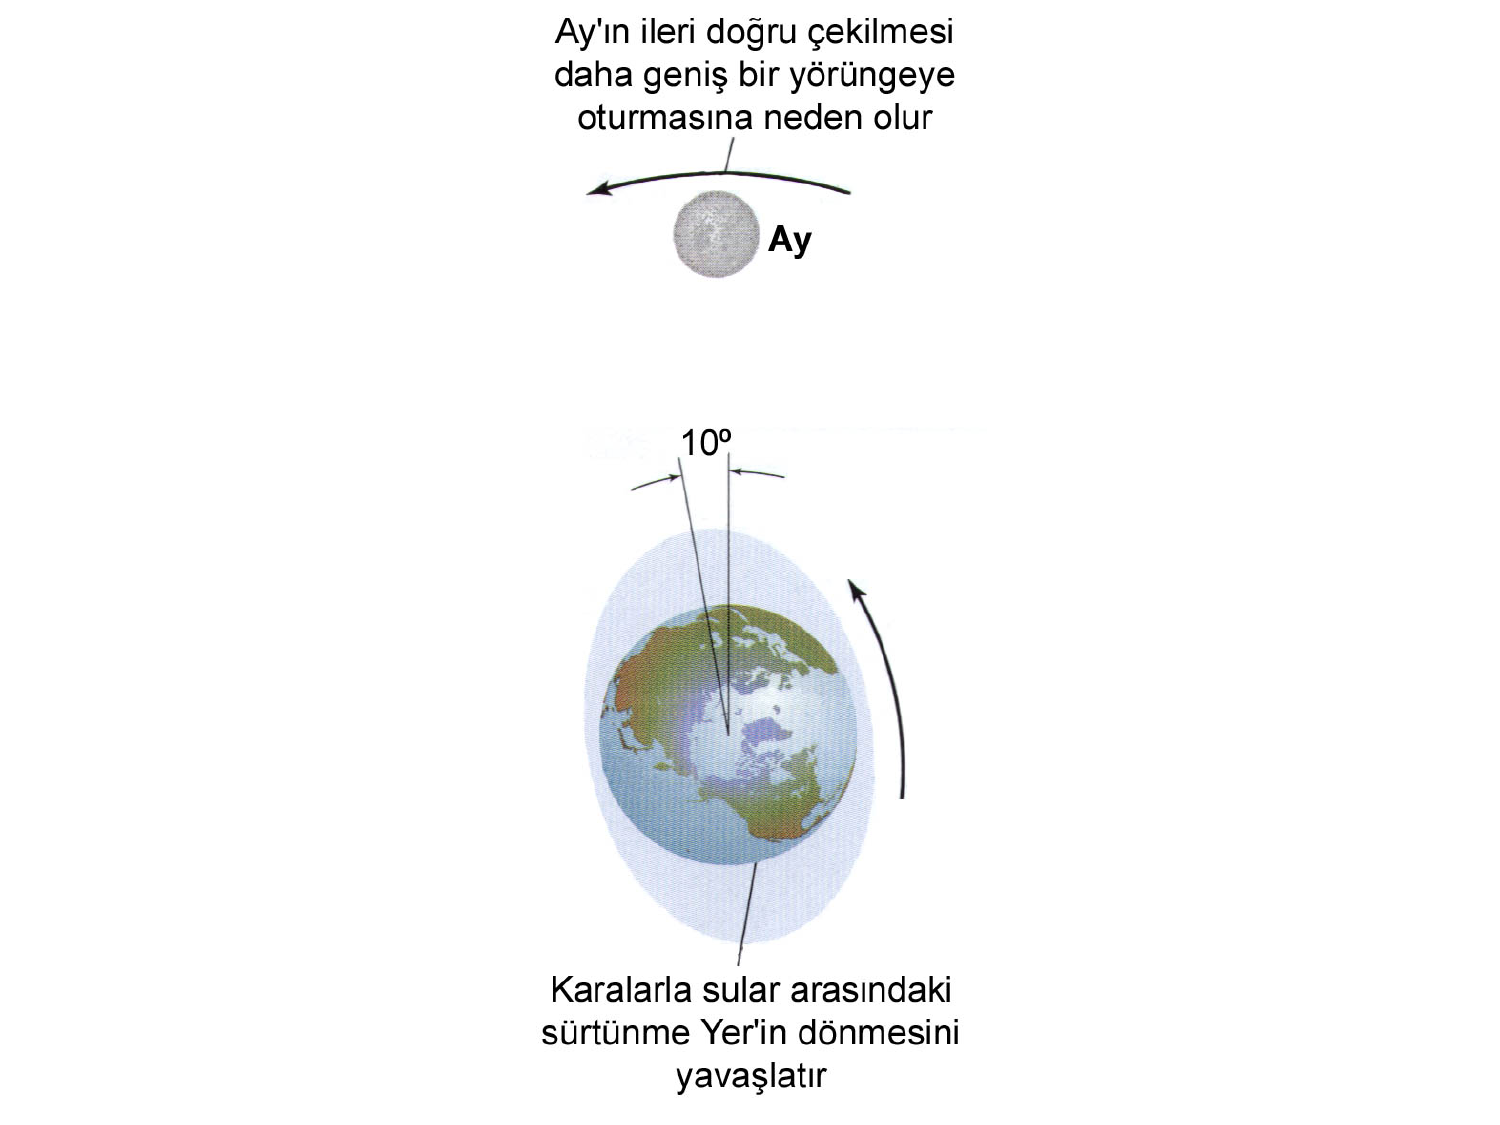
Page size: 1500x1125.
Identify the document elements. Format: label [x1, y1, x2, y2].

picture [513, 0, 987, 1125]
